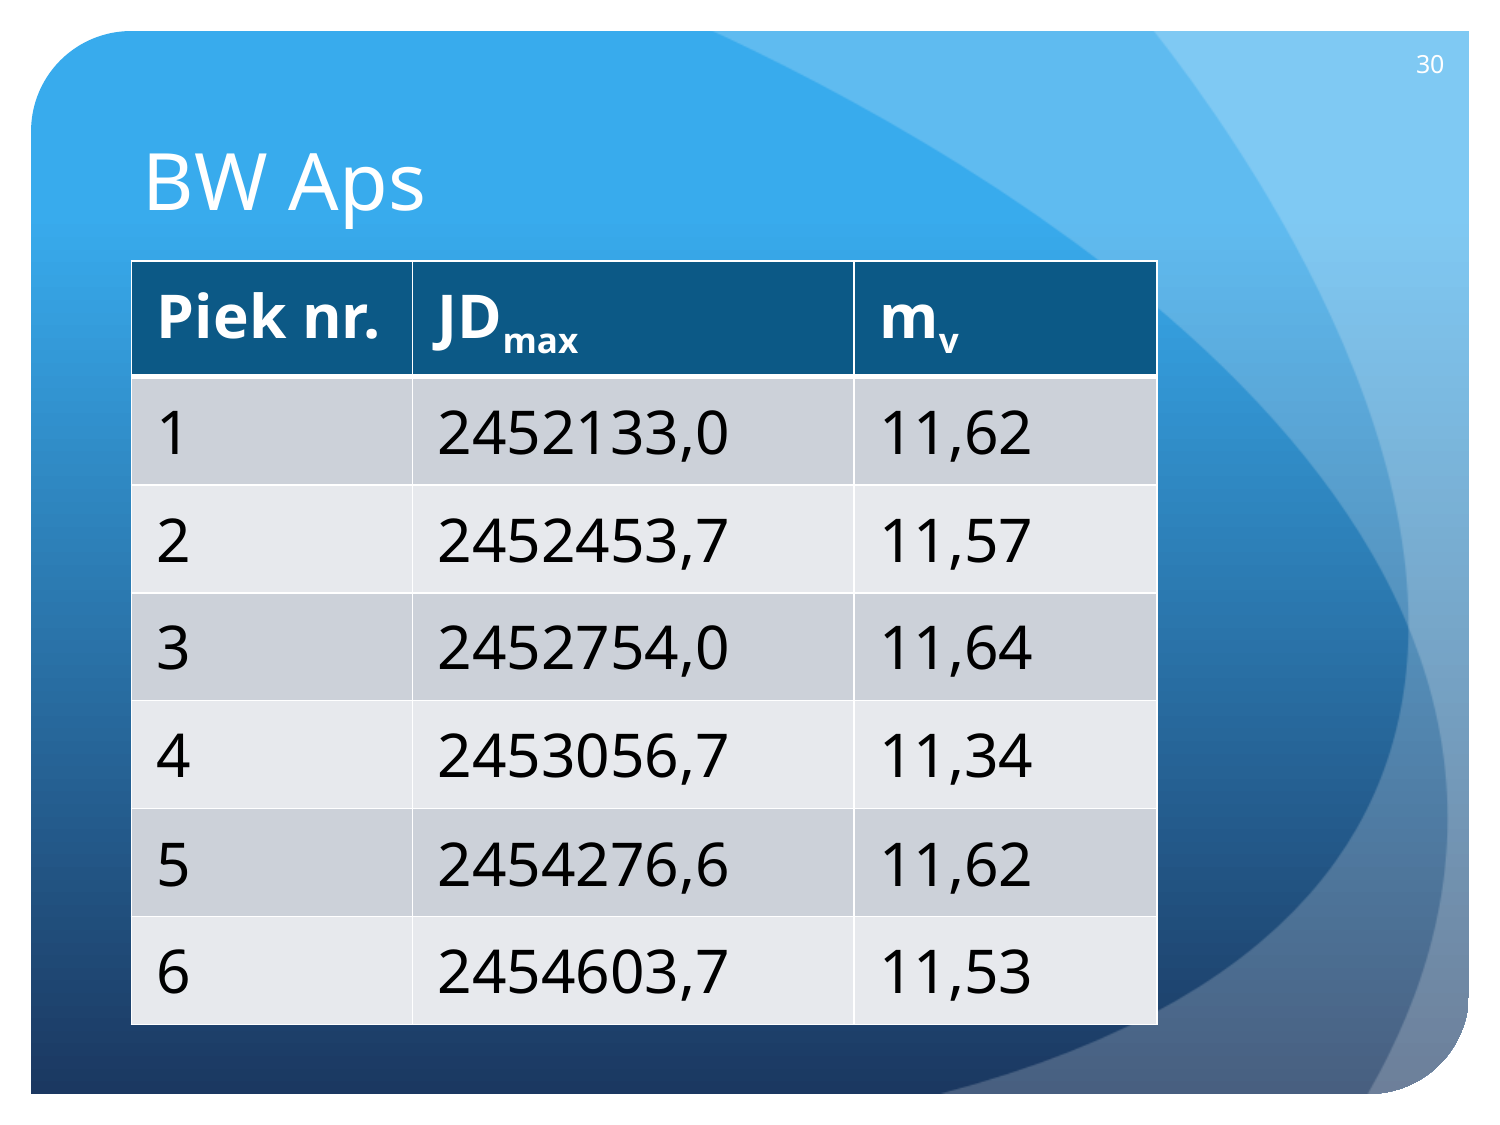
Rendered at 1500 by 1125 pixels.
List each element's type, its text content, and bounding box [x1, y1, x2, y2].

table_cell 2454276,6 [413, 809, 853, 916]
table_header JDmax [413, 262, 853, 374]
table_cell 11,53 [855, 917, 1156, 1024]
title BW Aps [127, 62, 1372, 234]
table_cell 2453056,7 [413, 701, 853, 808]
table_cell 1 [132, 379, 412, 484]
table_cell 11,62 [855, 809, 1156, 916]
table_cell 11,64 [855, 594, 1156, 700]
table_cell 2454603,7 [413, 917, 853, 1024]
table_cell 2452133,0 [413, 379, 853, 484]
table_header mv [855, 262, 1156, 374]
table_cell 5 [132, 809, 412, 916]
table_cell 4 [132, 701, 412, 808]
table_cell 2452754,0 [413, 594, 853, 700]
table_cell 6 [132, 917, 412, 1024]
slide_number 30 [1378, 36, 1460, 96]
table_cell 3 [132, 594, 412, 700]
picture [24, 30, 1473, 1094]
table_header Piek nr. [132, 262, 412, 374]
table_cell 11,34 [855, 701, 1156, 808]
table_cell 11,57 [855, 486, 1156, 592]
table_cell 2 [132, 486, 412, 592]
table_cell 2452453,7 [413, 486, 853, 592]
table_cell 11,62 [855, 379, 1156, 484]
